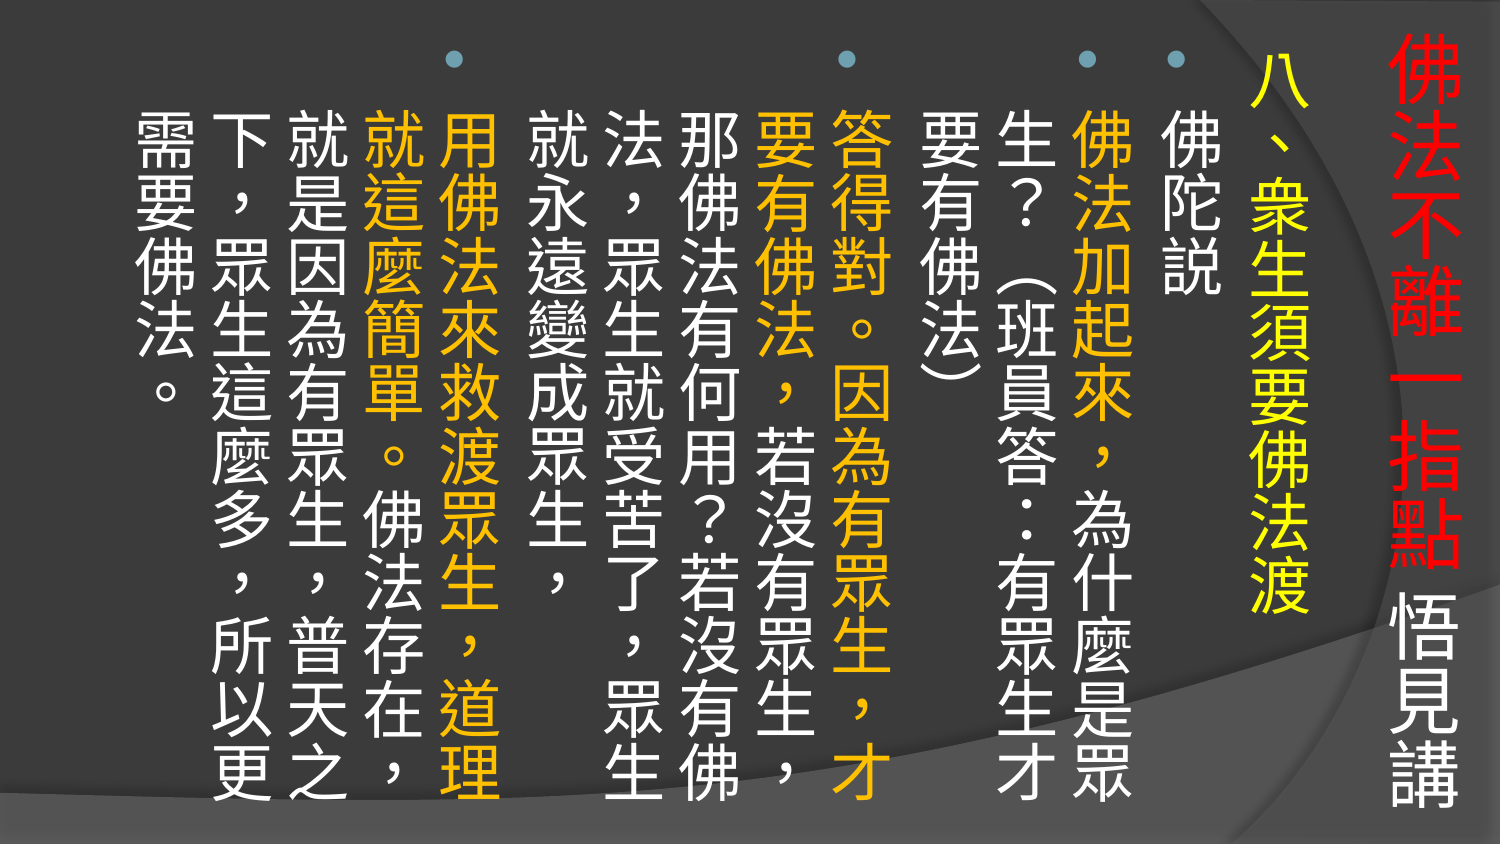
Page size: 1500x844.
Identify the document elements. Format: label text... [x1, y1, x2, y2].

title 佛法不離一指點 悟見講 [1364, 21, 1483, 820]
list 八、衆生須要佛法渡 佛陀説 佛法加起來，為什麼是眾生？（班員答：有眾生才要有佛法） 答得對。因為有眾生，才要有佛法，若沒有眾生，那佛法有何用？若沒有佛法，眾生就受苦了，眾生就永遠變成眾生， 用佛法來救渡眾生，道理就這麼簡單。佛法存在，就是因為有眾生，普天之下，眾生這麼多，所以更需要佛法。 [29, 27, 1365, 820]
